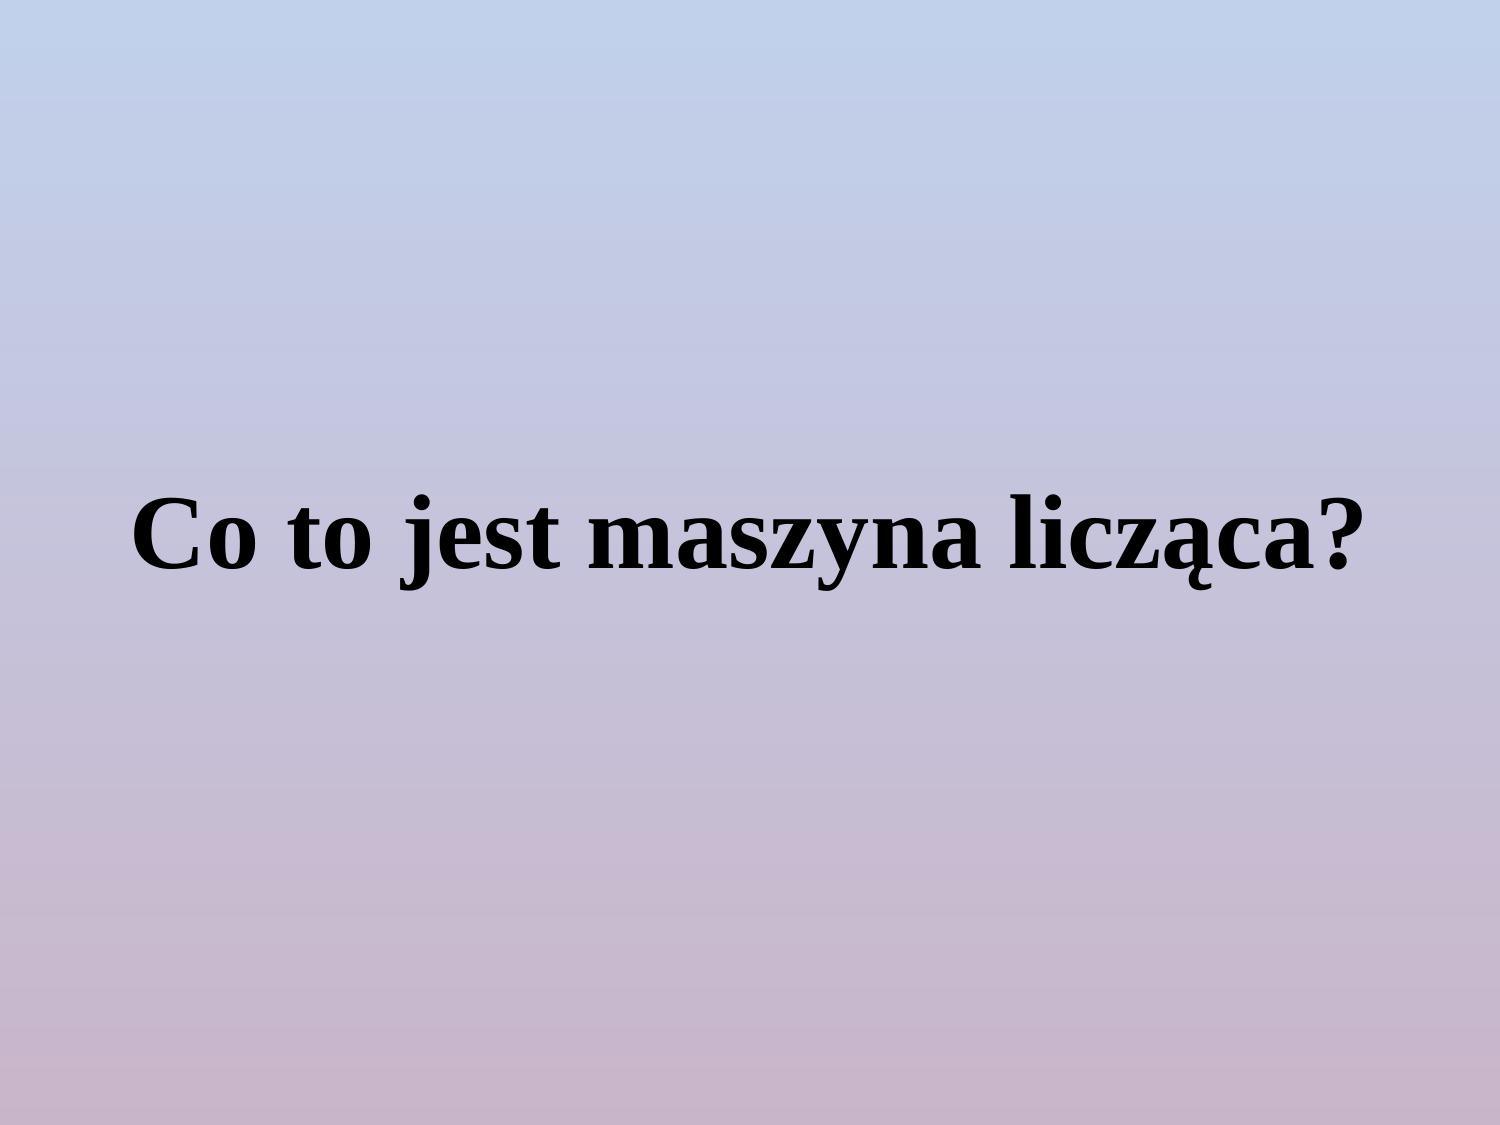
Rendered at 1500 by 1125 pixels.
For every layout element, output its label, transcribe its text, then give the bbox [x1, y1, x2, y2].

title Co to jest maszyna licząca? [75, 432, 1425, 621]
